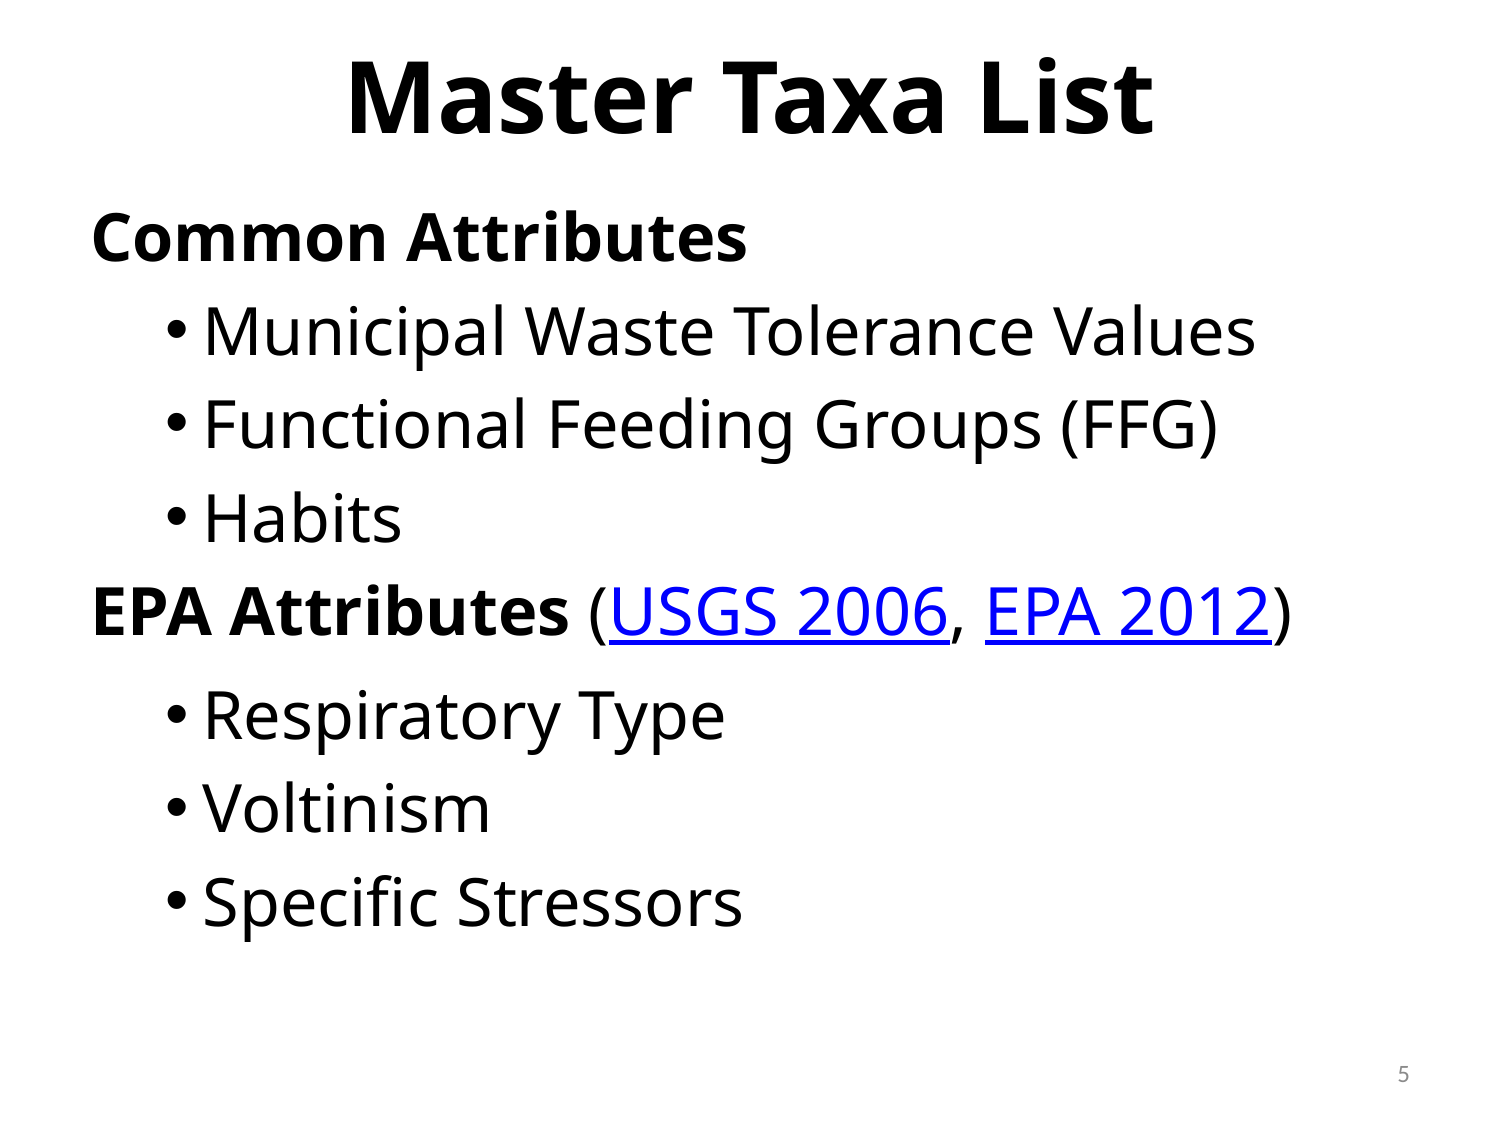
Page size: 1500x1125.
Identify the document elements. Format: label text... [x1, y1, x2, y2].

slide_number 5 [1074, 1042, 1425, 1103]
list Common Attributes Municipal Waste Tolerance Values Functional Feeding Groups (FFG) Habits EPA Attributes (USGS 2006, EPA 2012) Respiratory Type Voltinism Specific Stressors [0, 187, 1500, 1025]
title Master Taxa List [75, 0, 1425, 187]
